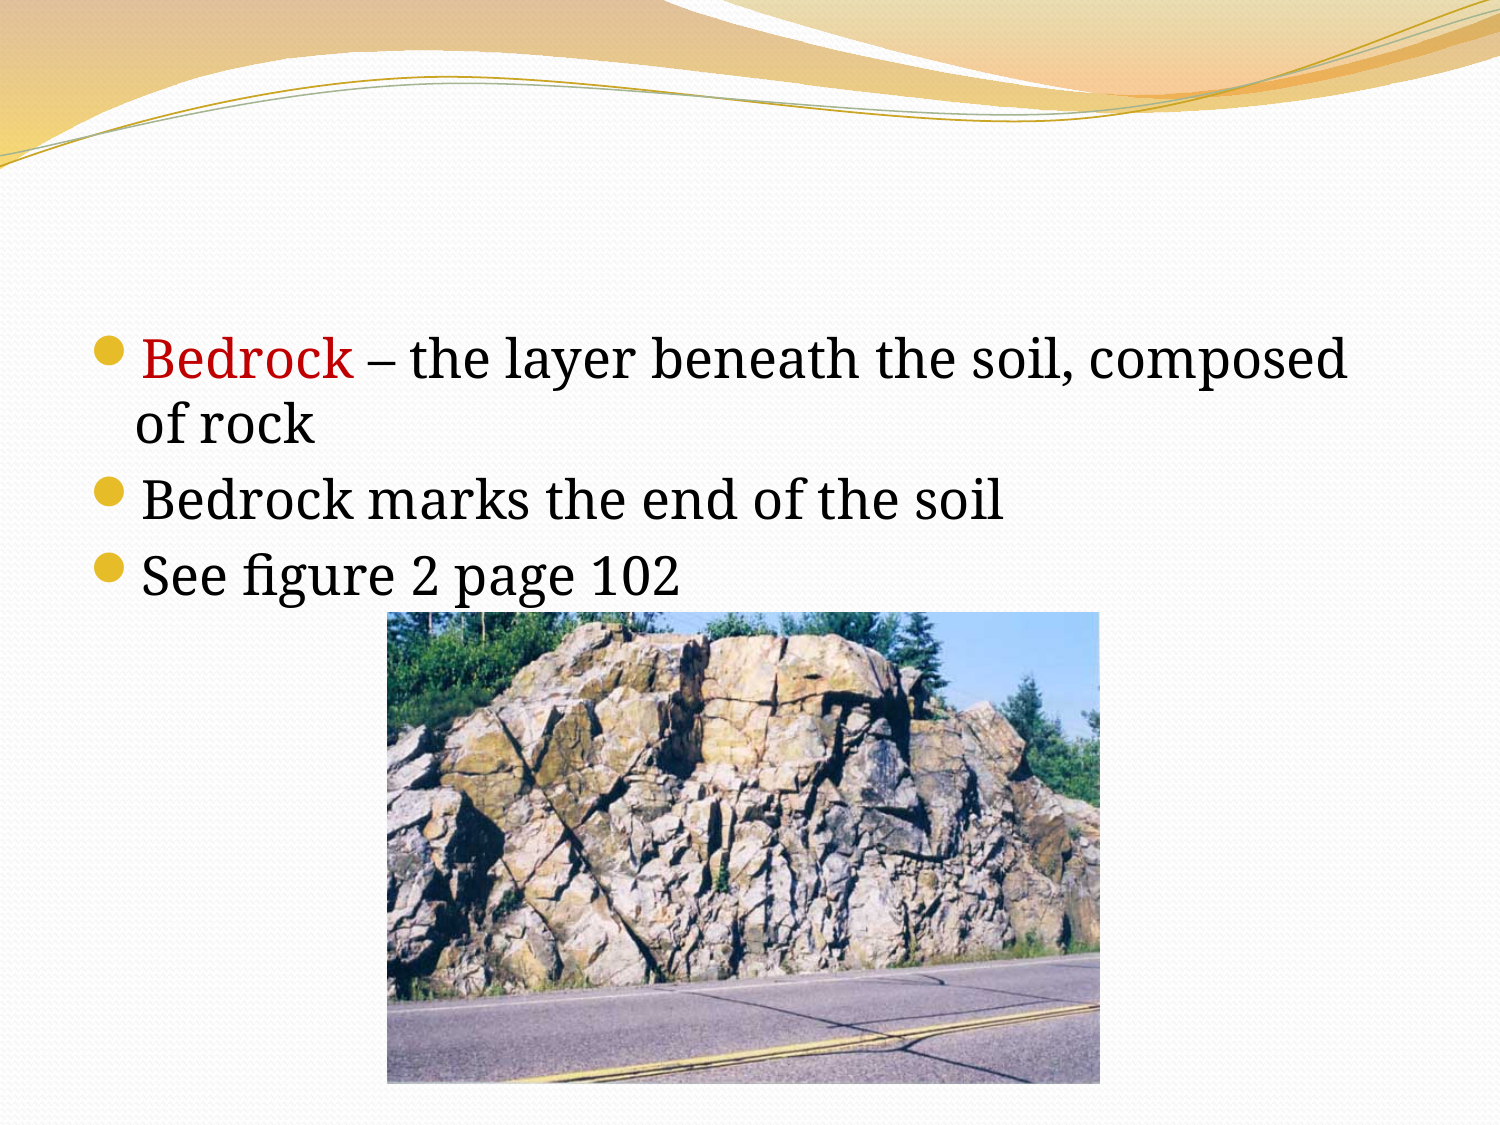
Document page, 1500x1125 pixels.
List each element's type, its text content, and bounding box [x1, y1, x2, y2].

picture [387, 612, 1101, 1084]
list Bedrock – the layer beneath the soil, composed of rock Bedrock marks the end of the soil See figure 2 page 102 [75, 317, 1425, 1038]
